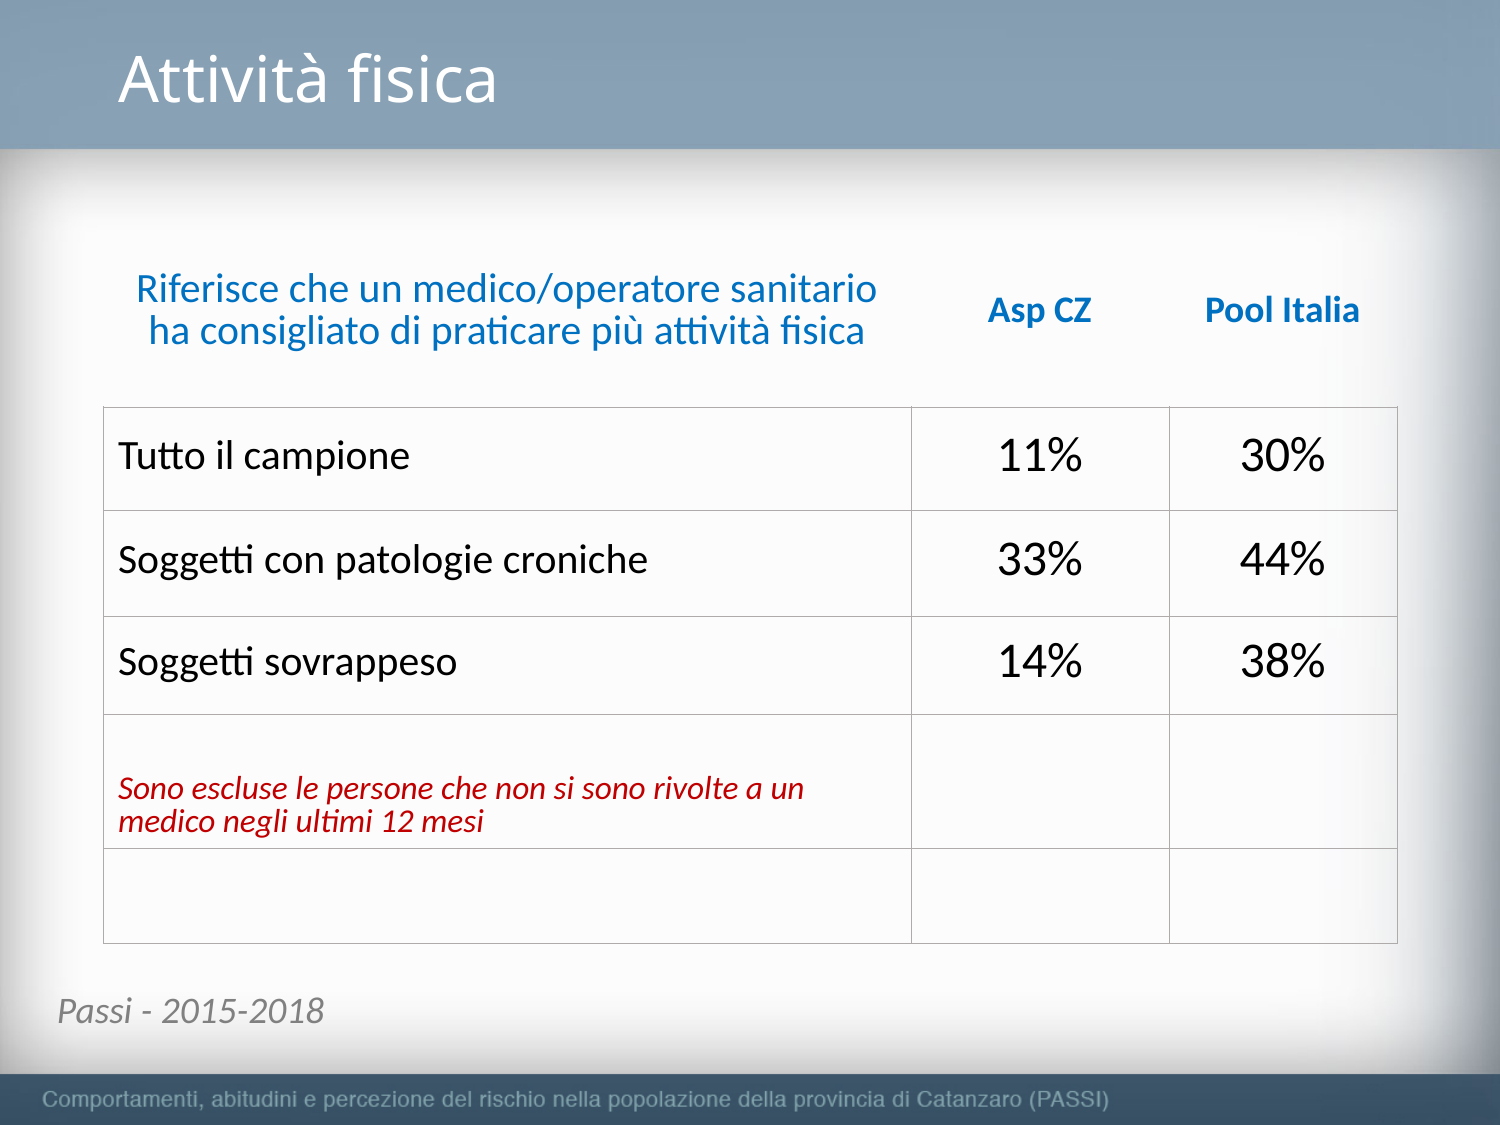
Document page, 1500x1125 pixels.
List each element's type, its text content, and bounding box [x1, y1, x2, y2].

table_cell Soggetti con patologie croniche [104, 511, 911, 616]
table_cell Tutto il campione [104, 408, 911, 510]
table_cell 33% [912, 511, 1169, 616]
table_cell [1170, 849, 1397, 943]
table_header Pool Italia [1169, 219, 1397, 407]
table_cell 14% [912, 617, 1169, 714]
table_cell 38% [1170, 617, 1397, 714]
table_cell 30% [1170, 408, 1397, 510]
table_cell 44% [1170, 511, 1397, 616]
table_cell Sono escluse le persone che non si sono rivolte a un medico negli ultimi 12 mesi [104, 715, 911, 848]
table_cell [1170, 715, 1397, 848]
table_header Asp CZ [911, 219, 1169, 407]
table_cell [104, 849, 911, 943]
text_box Passi - 2015-2018 [42, 978, 340, 1039]
table_cell [912, 715, 1169, 848]
table_cell [912, 849, 1169, 943]
table_cell 11% [912, 408, 1169, 510]
table_header Riferisce che un medico/operatore sanitario ha consigliato di praticare più attività fisica [103, 219, 911, 407]
table_cell Soggetti sovrappeso [104, 617, 911, 714]
picture [0, 0, 1500, 1125]
title Attività fisica [103, 39, 1397, 125]
